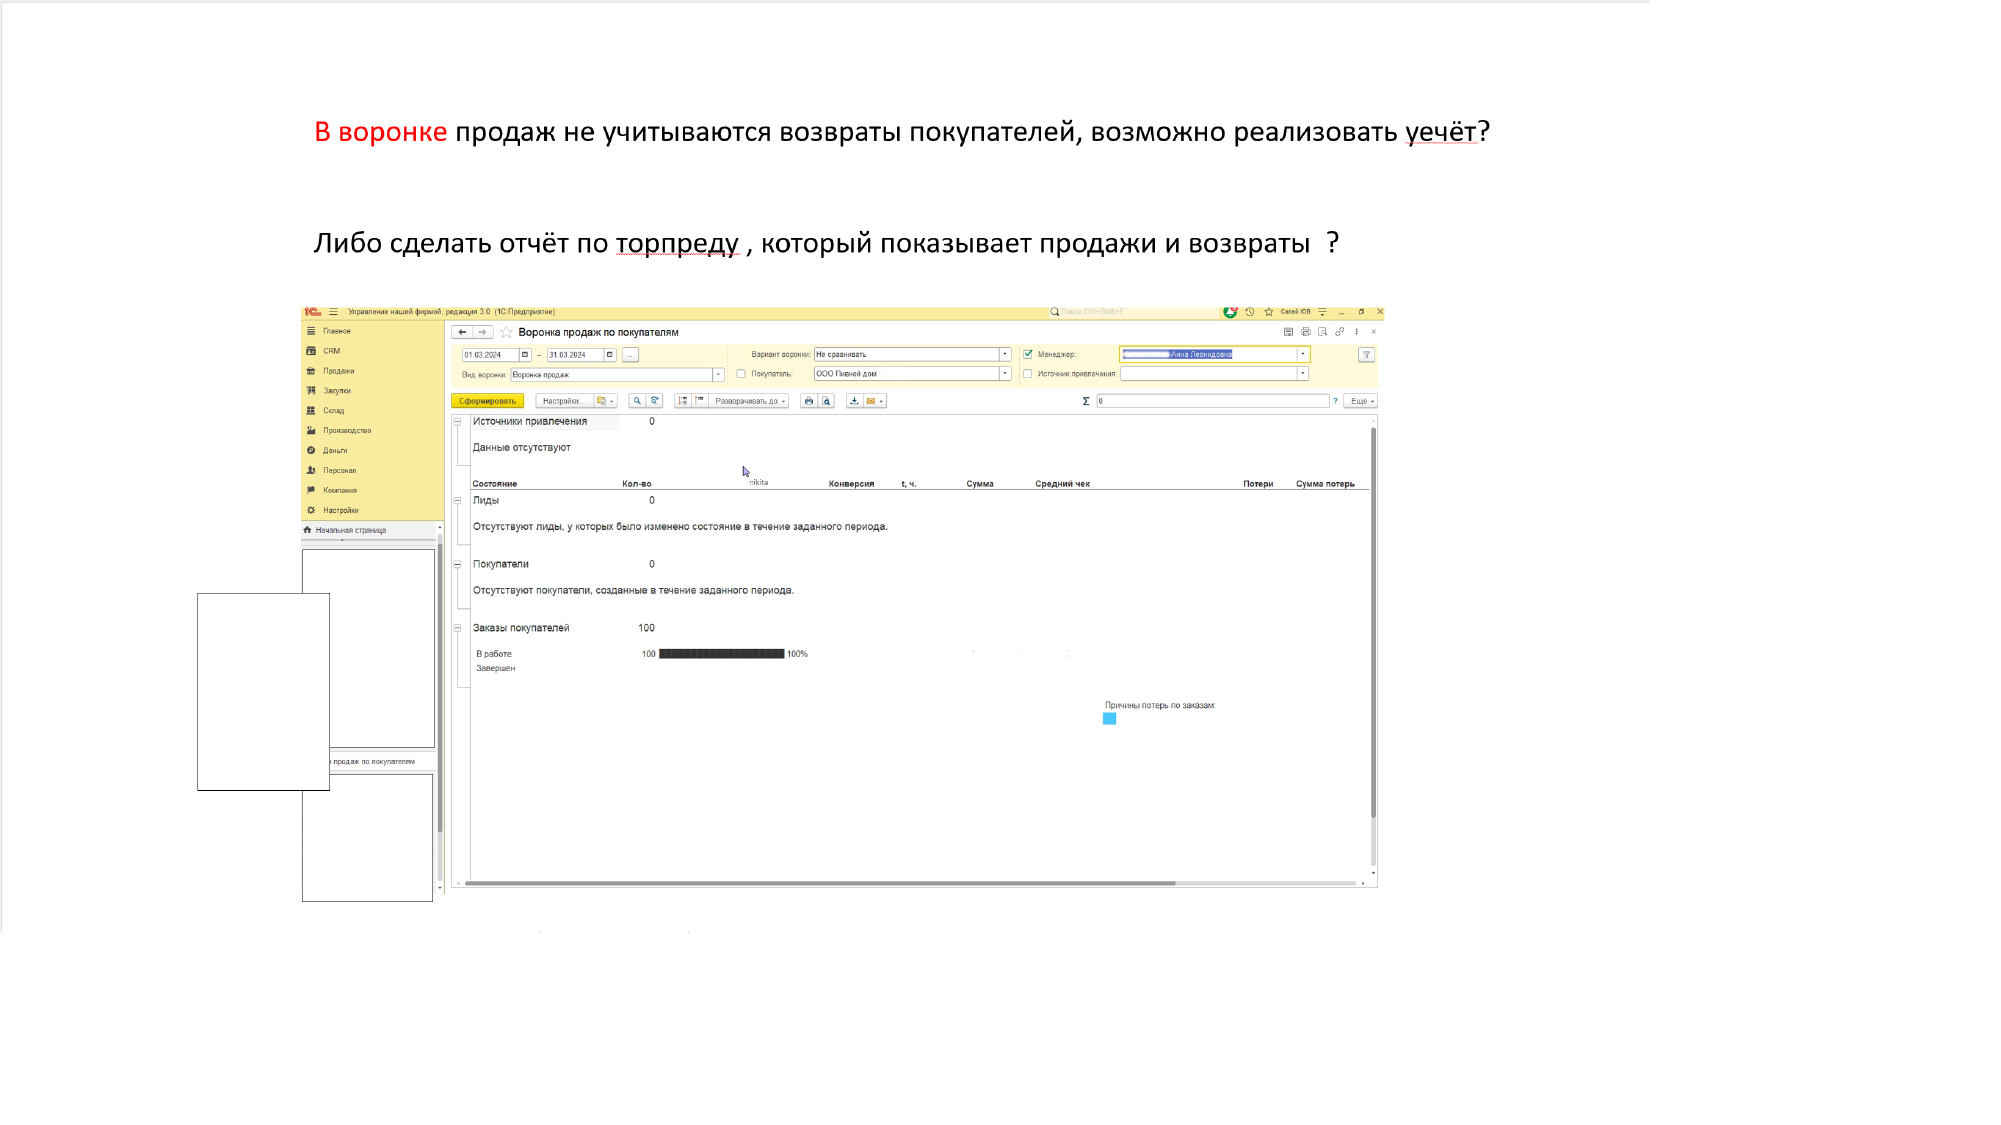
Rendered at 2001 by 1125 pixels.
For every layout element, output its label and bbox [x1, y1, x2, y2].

list [0, 0, 1649, 933]
